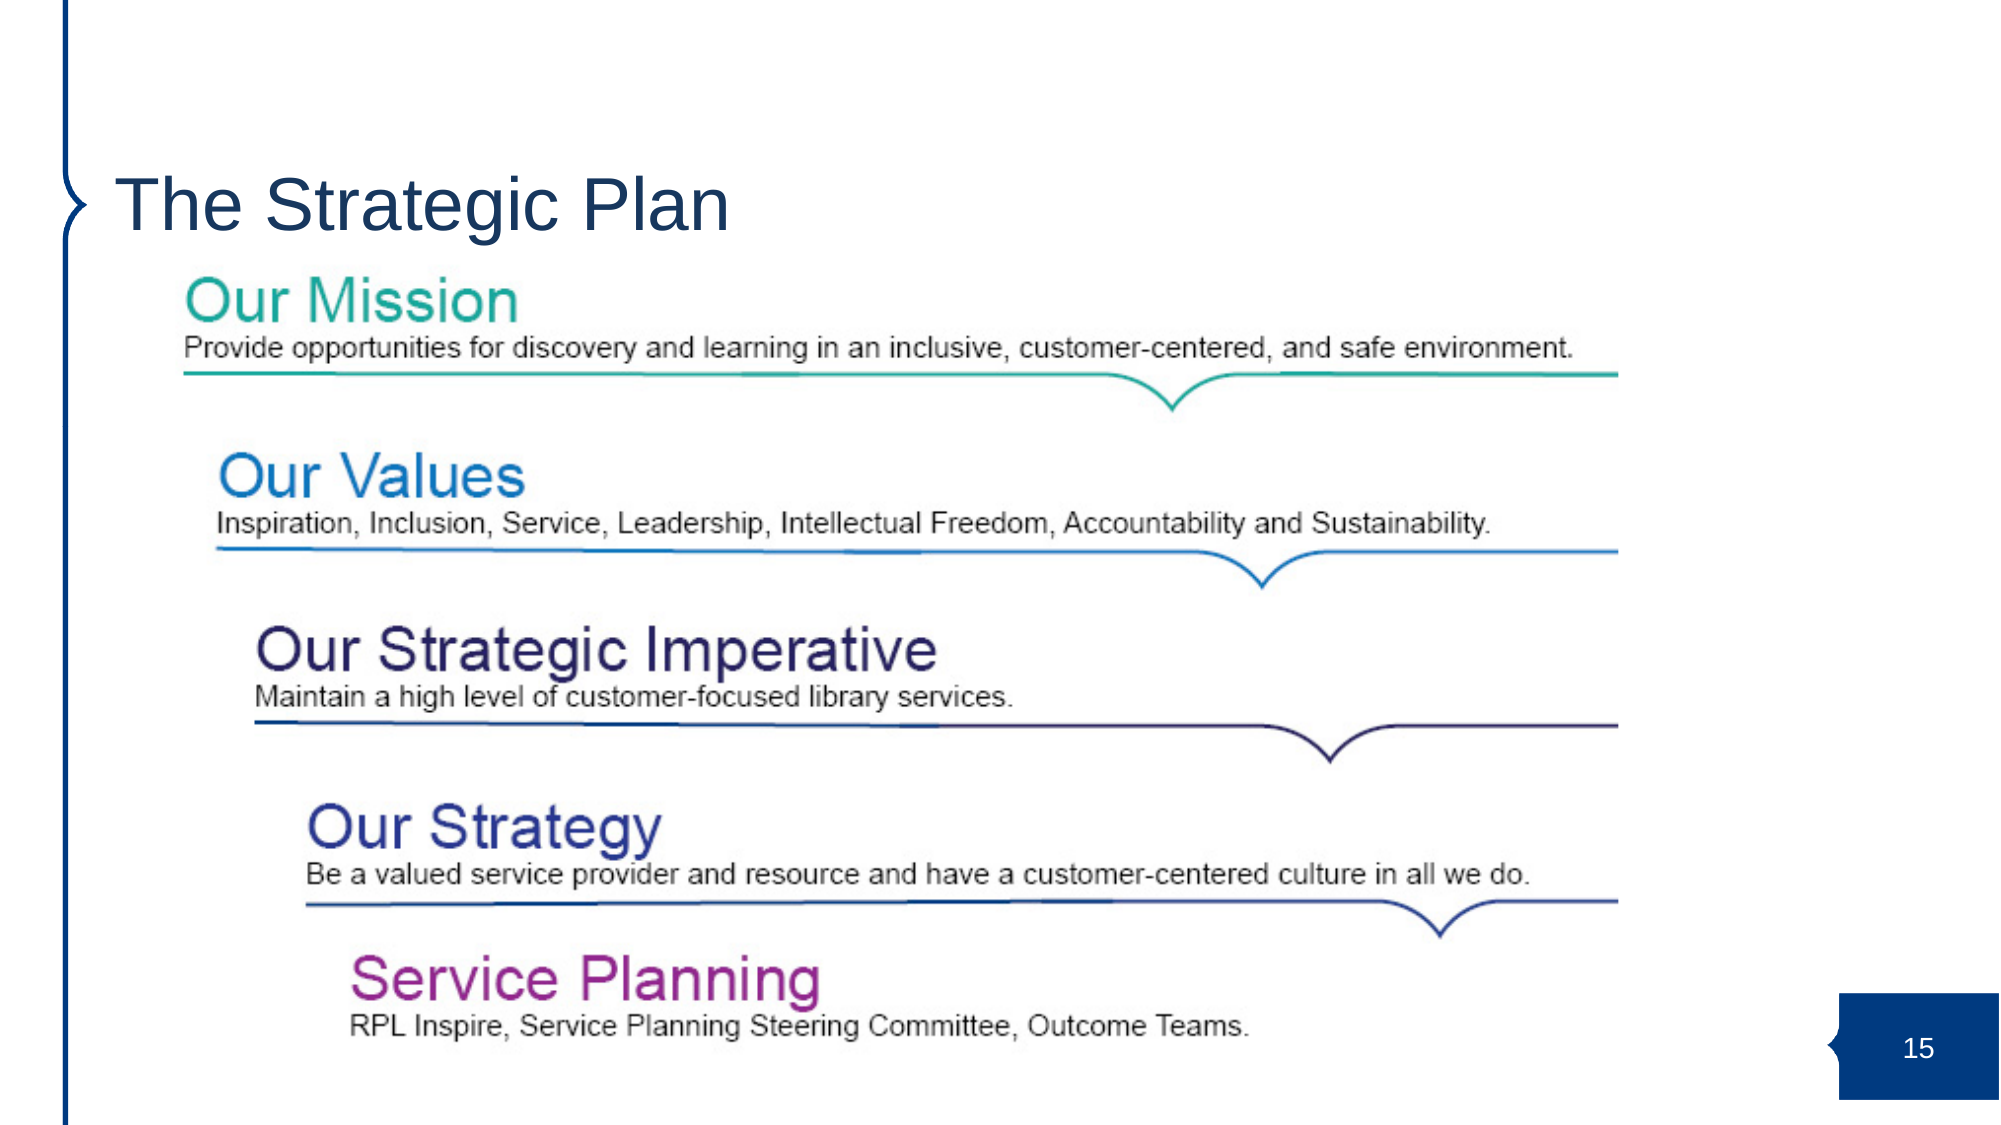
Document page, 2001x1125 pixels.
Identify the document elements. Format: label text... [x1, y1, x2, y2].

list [146, 262, 1619, 1059]
picture [1824, 993, 1999, 1100]
picture [62, 0, 88, 1125]
title The Strategic Plan [99, 137, 1900, 263]
